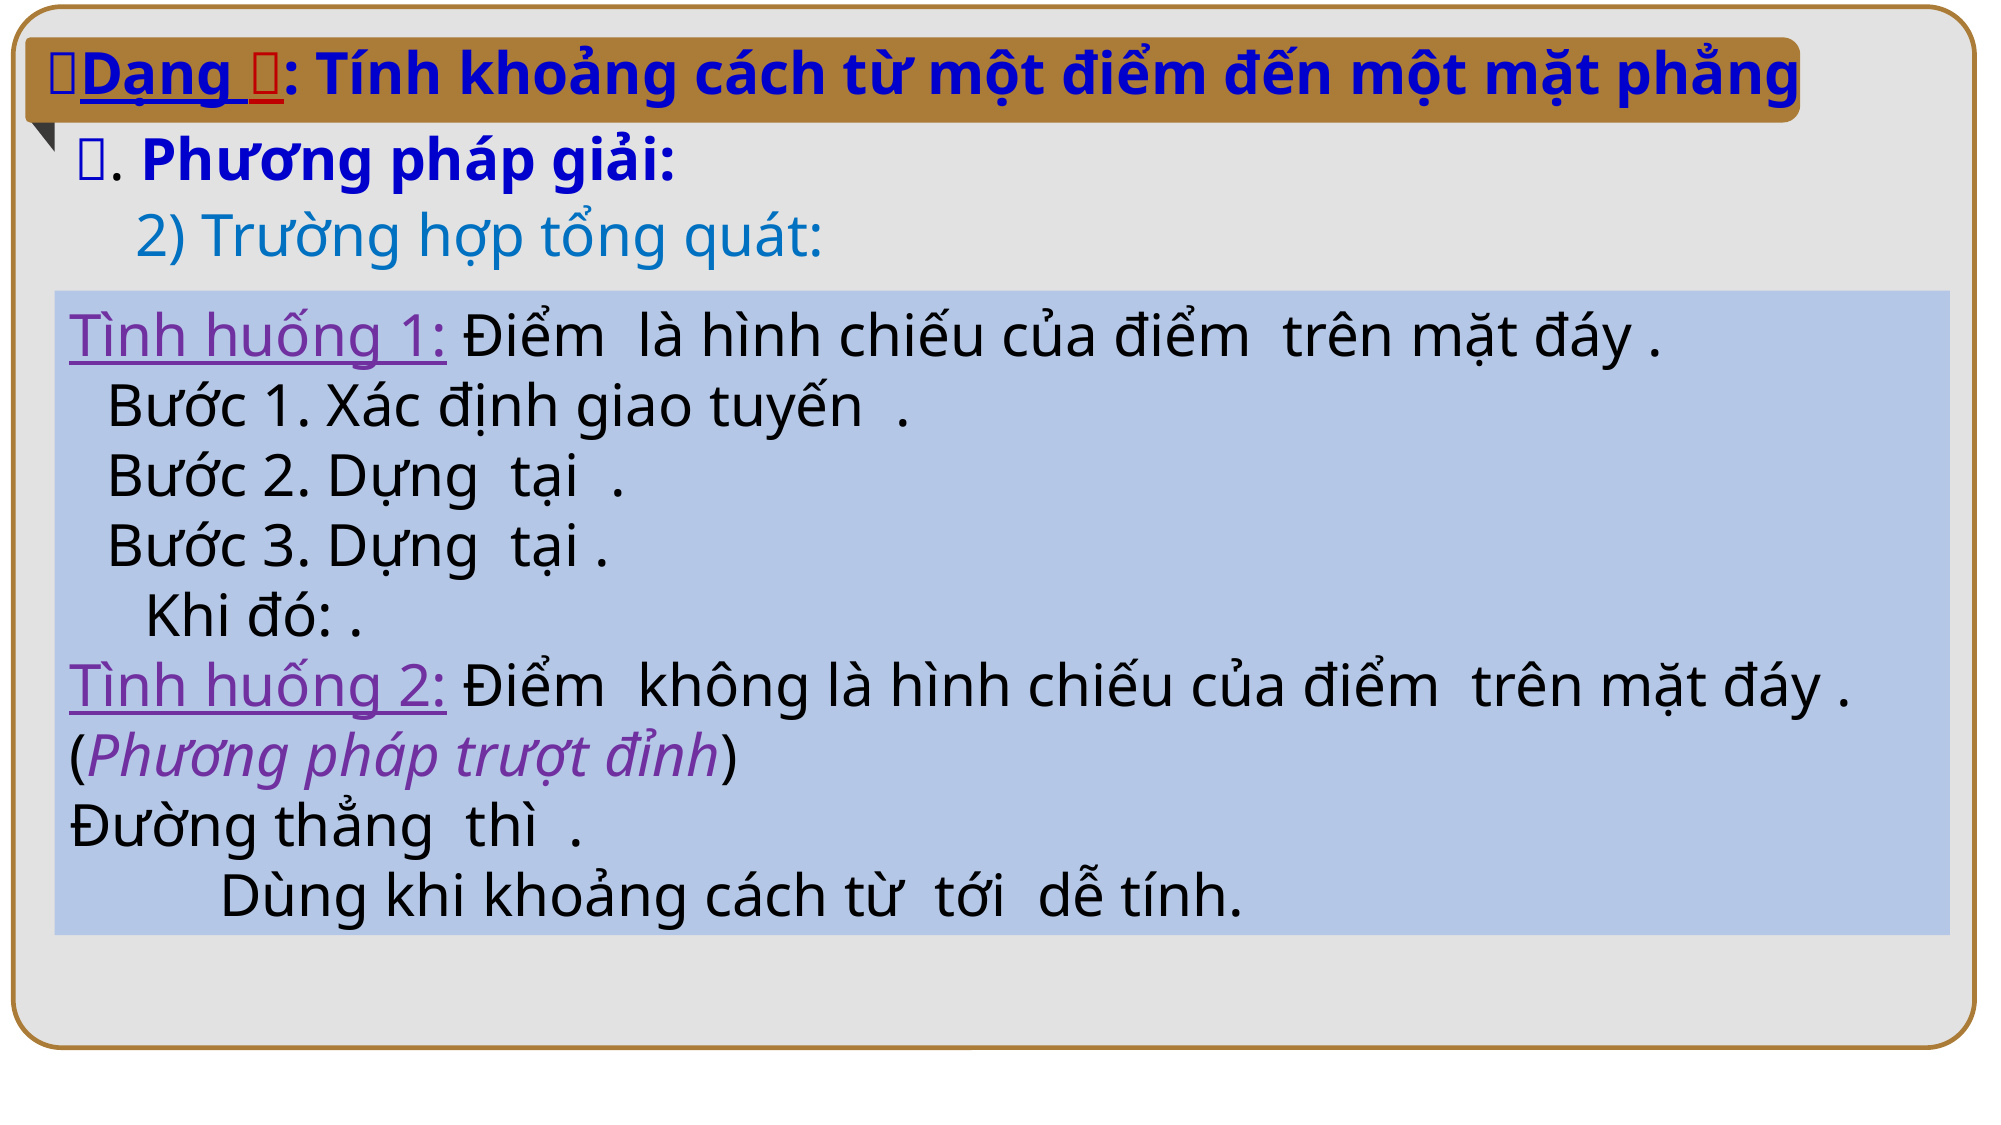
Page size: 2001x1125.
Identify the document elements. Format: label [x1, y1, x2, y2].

text_box [13, 6, 1975, 1048]
